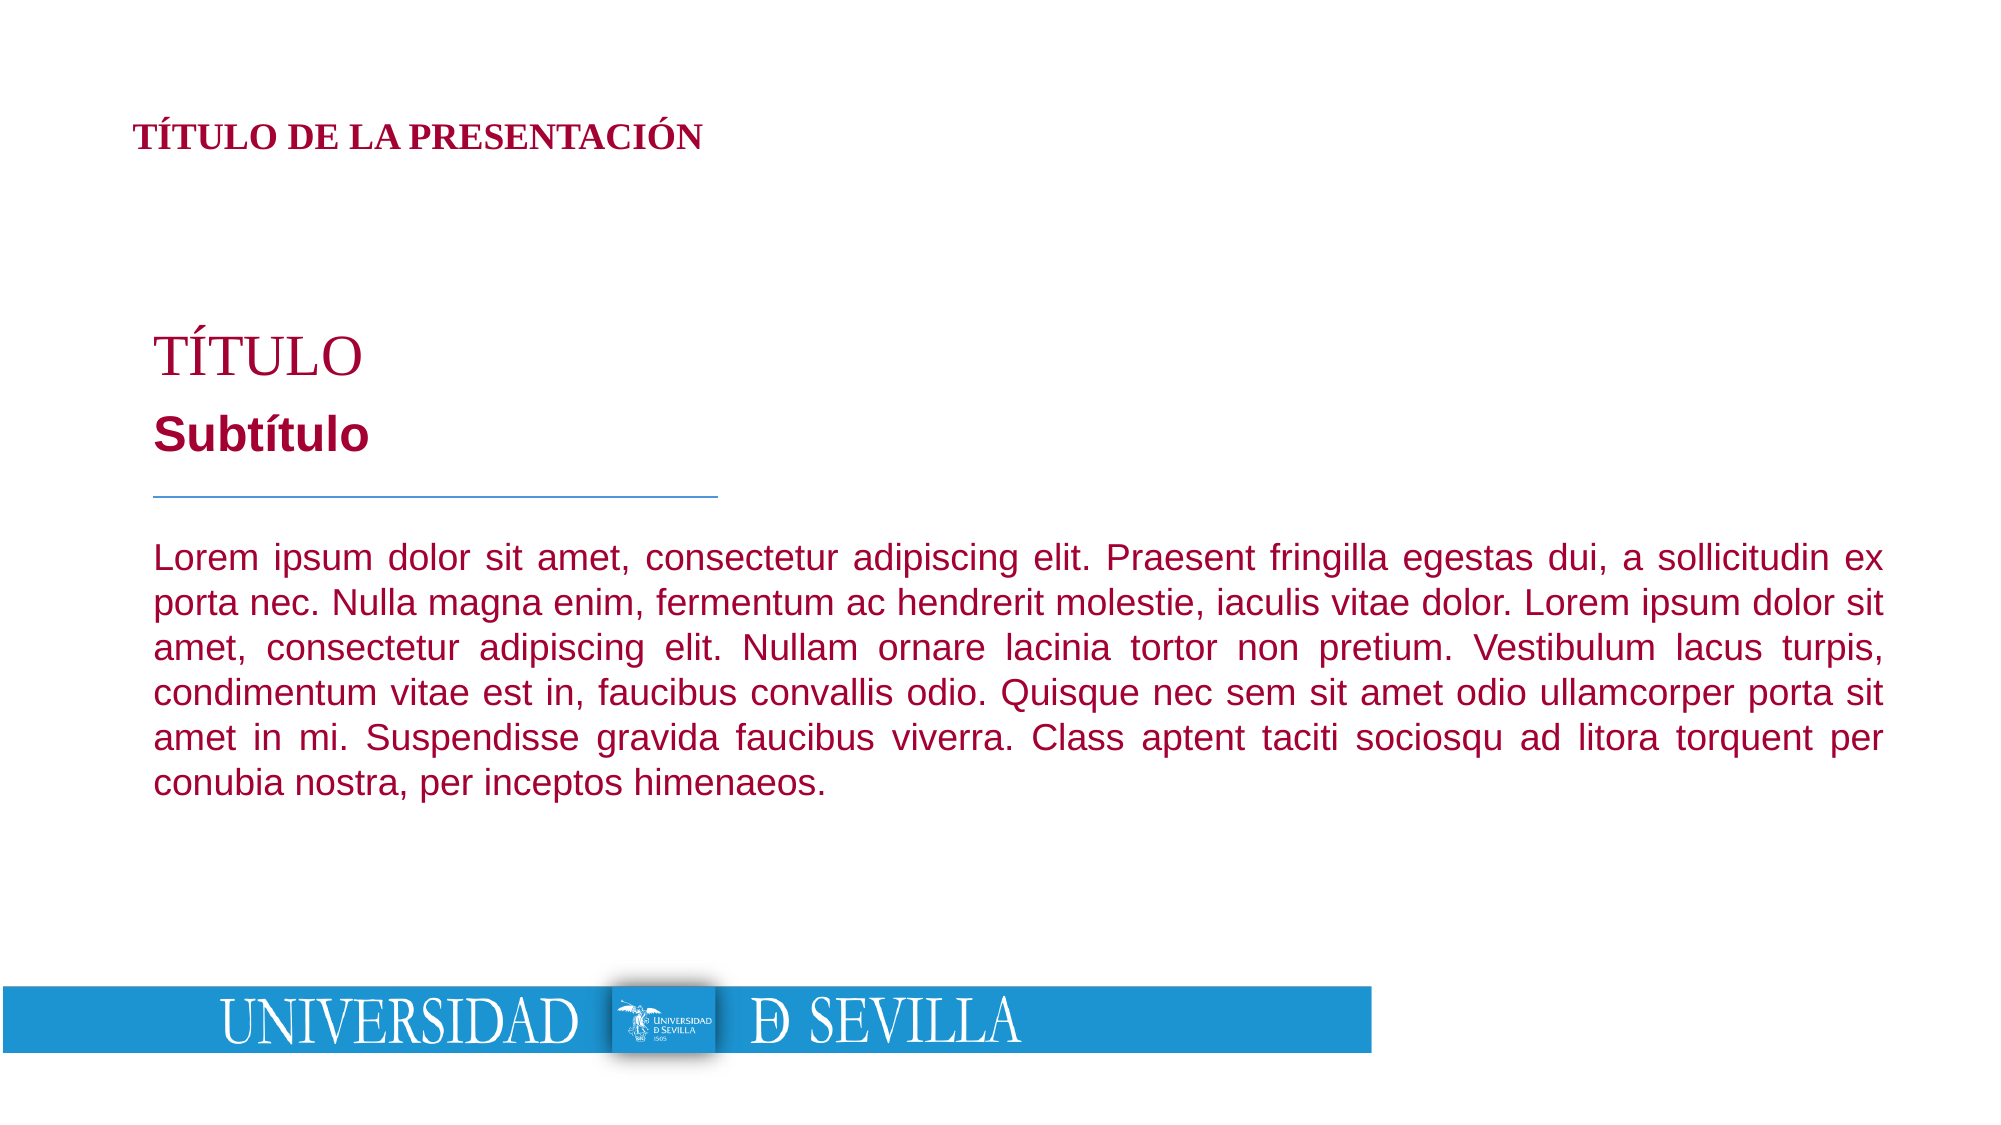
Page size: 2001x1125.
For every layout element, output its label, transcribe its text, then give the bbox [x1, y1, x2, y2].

text_box Lorem ipsum dolor sit amet, consectetur adipiscing elit. Praesent fringilla egestas dui, a sollicitudin ex porta nec. Nulla magna enim, fermentum ac hendrerit molestie, iaculis vitae dolor. Lorem ipsum dolor sit amet, consectetur adipiscing elit. Nullam ornare lacinia tortor non pretium. Vestibulum lacus turpis, condimentum vitae est in, faucibus convallis odio. Quisque nec sem sit amet odio ullamcorper porta sit amet in mi. Suspendisse gravida faucibus viverra. Class aptent taciti sociosqu ad litora torquent per conubia nostra, per inceptos himenaeos. [138, 525, 1900, 811]
text_box Subtítulo [138, 393, 1248, 469]
text_box TÍTULO DE LA PRESENTACIÓN [117, 105, 1015, 165]
text_box TÍTULO [138, 309, 1248, 393]
picture [0, 959, 1374, 1081]
